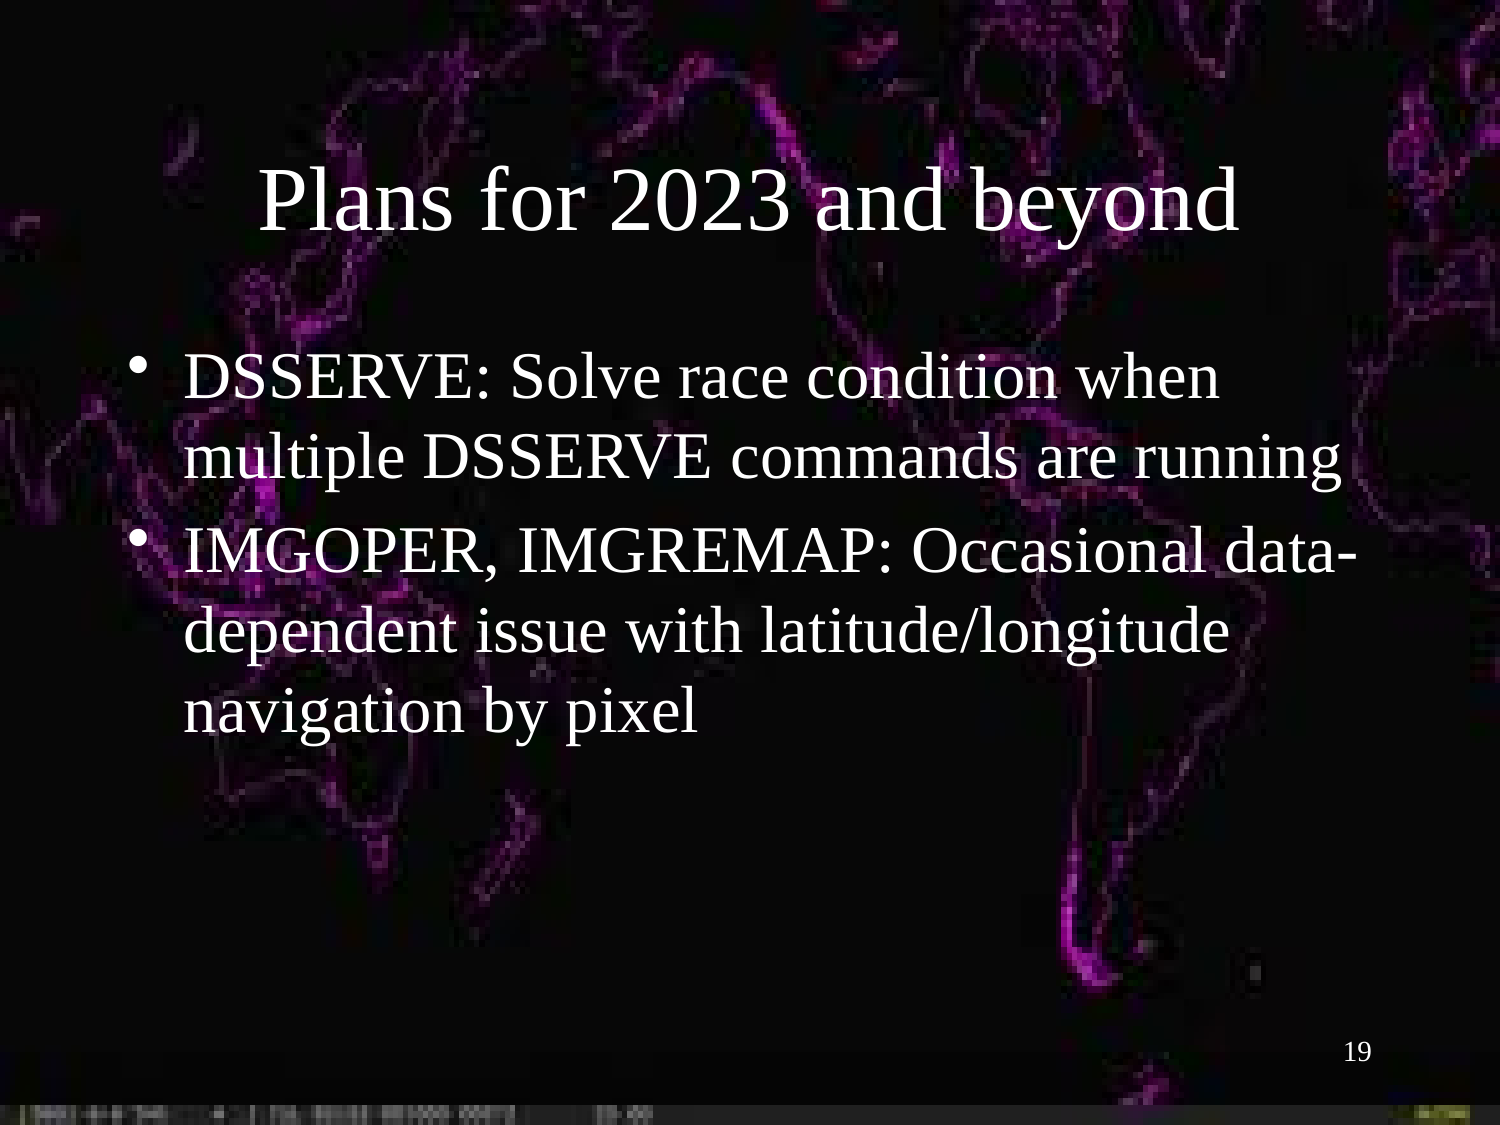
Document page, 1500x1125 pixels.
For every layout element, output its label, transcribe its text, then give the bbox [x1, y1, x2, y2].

picture [0, 0, 1500, 1125]
slide_number 19 [1074, 1024, 1388, 1101]
text_box Plans for 2023 and beyond [112, 99, 1388, 288]
text_box DSSERVE: Solve race condition when multiple DSSERVE commands are running IMGOPER, IMGREMAP: Occasional data-dependent issue with latitude/longitude navigation by pixel [112, 324, 1388, 1025]
